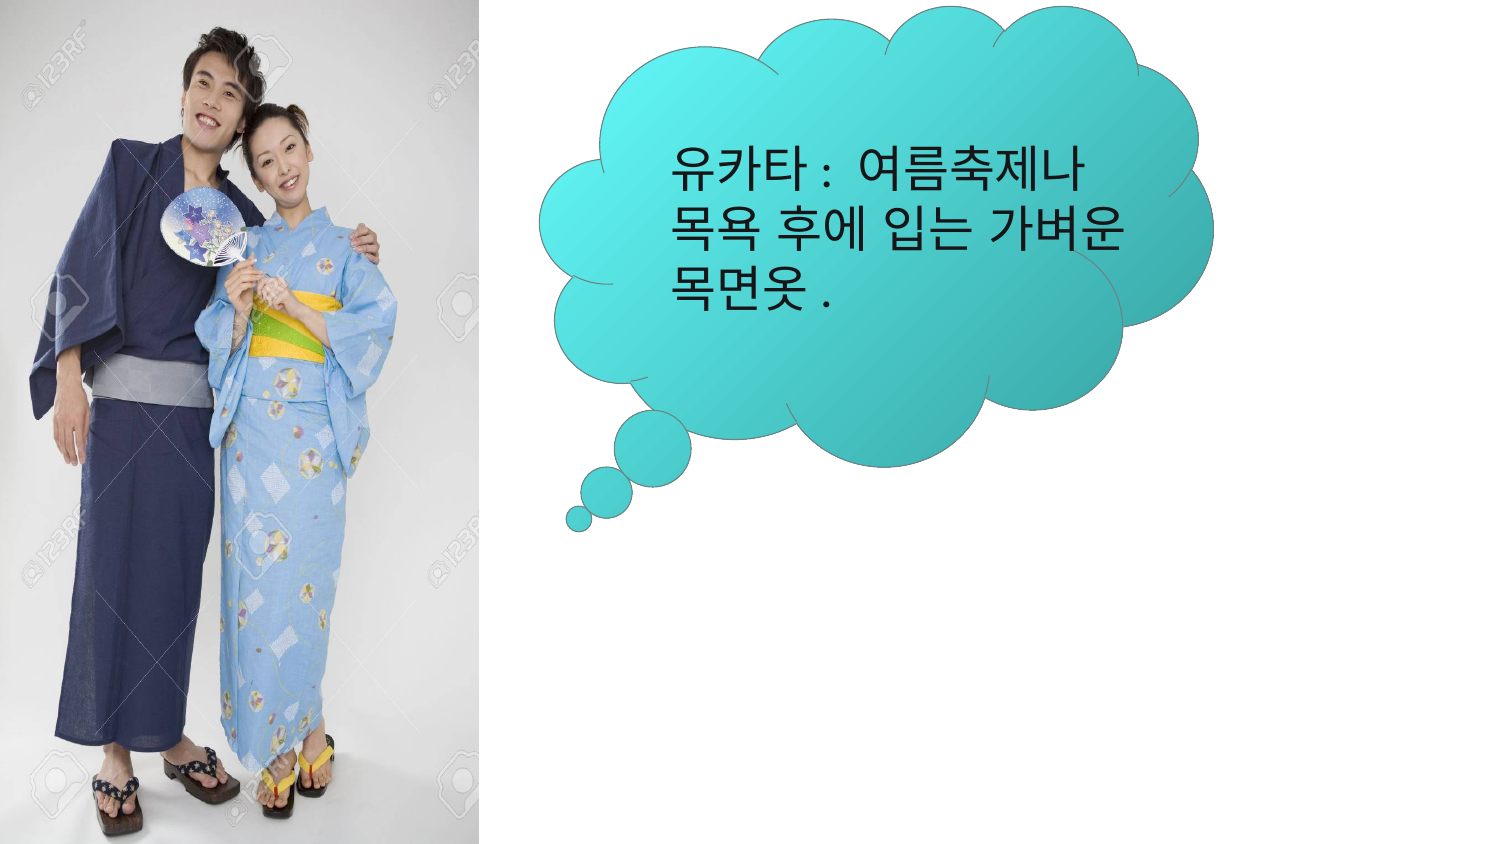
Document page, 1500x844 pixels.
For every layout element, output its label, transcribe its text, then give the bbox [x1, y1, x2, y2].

picture [0, 0, 479, 844]
text_box 유카타: 여름축제나 목욕 후에 입는 가벼운 목면옷. [655, 130, 1152, 326]
text_box [538, 5, 1214, 533]
